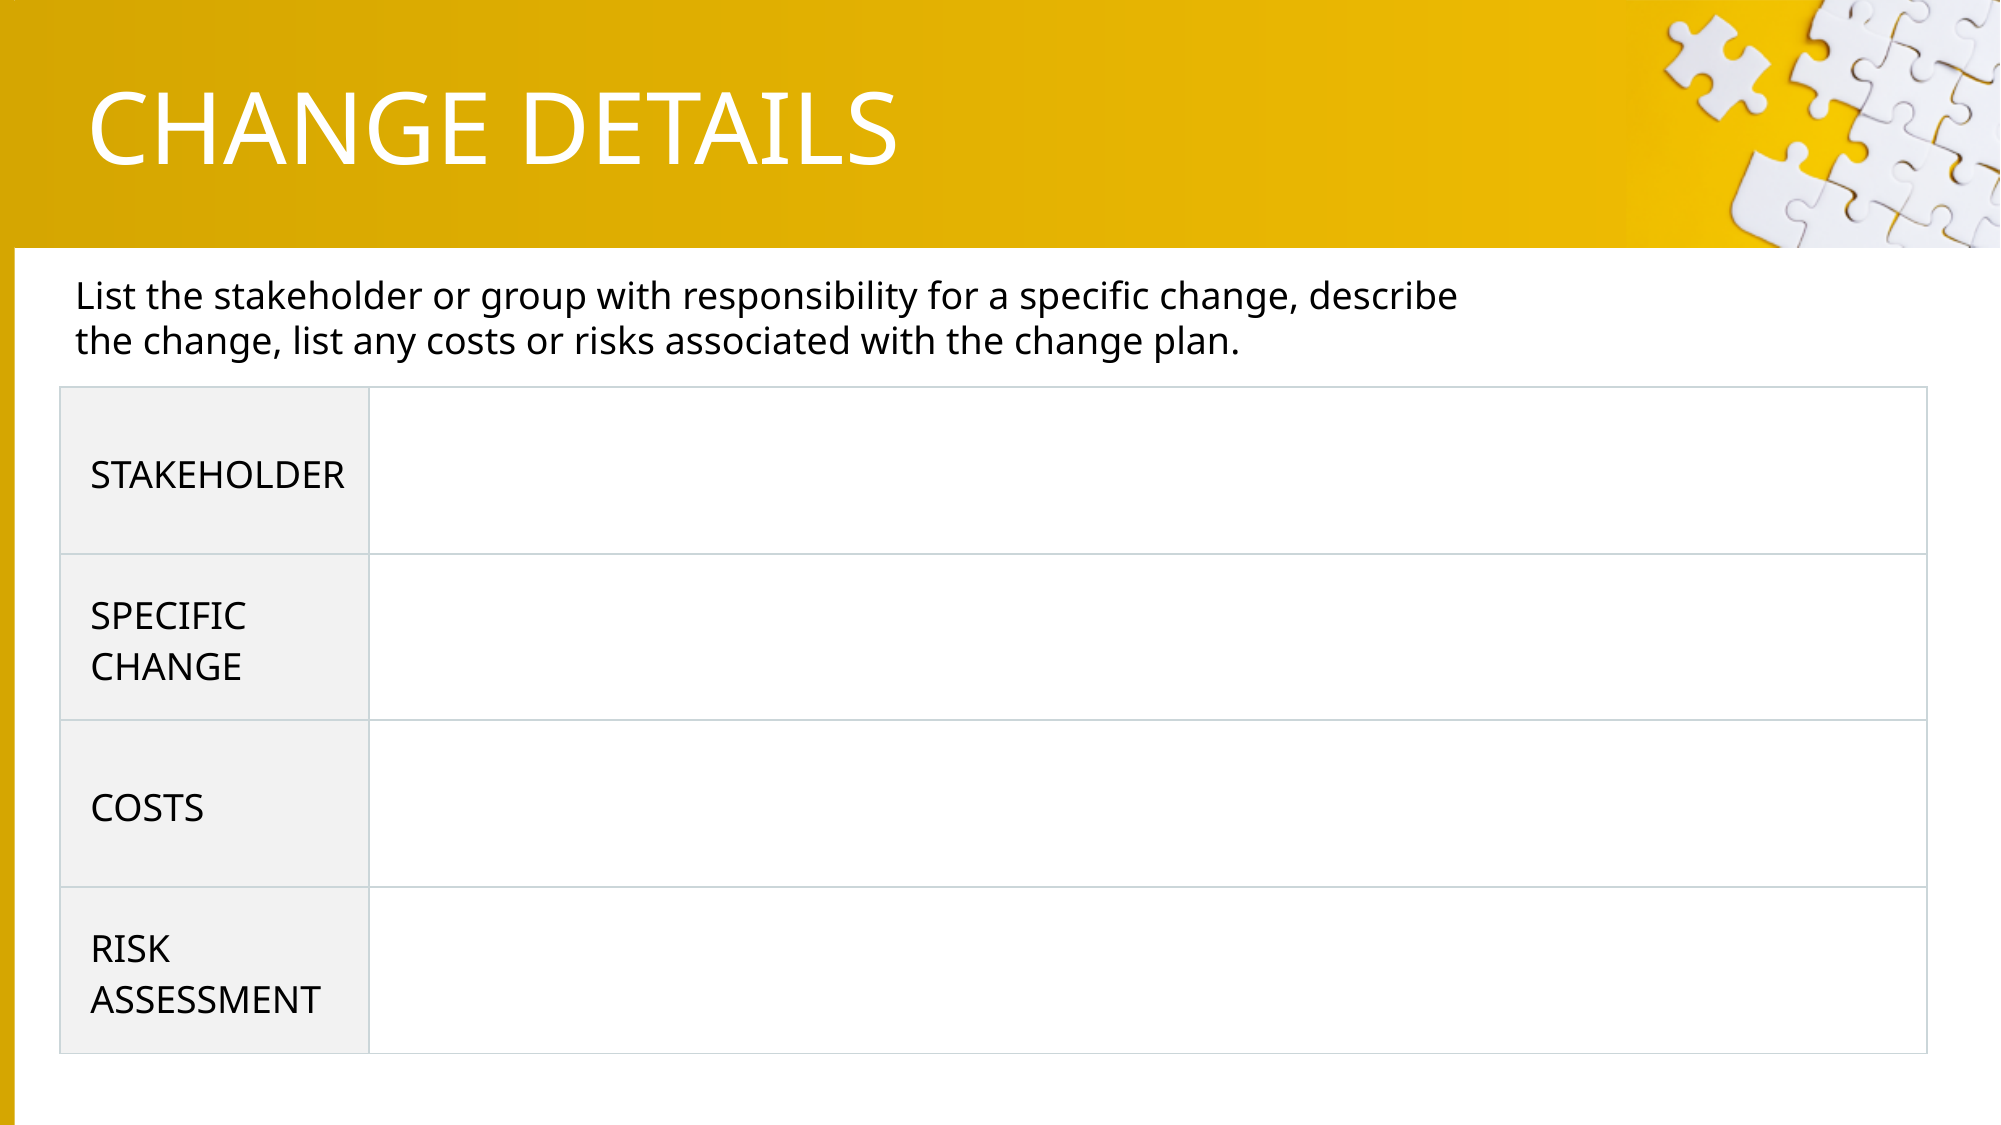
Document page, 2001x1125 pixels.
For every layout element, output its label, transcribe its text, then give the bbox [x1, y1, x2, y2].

text_box [16, 0, 1626, 248]
table_header [370, 388, 1926, 553]
text_box [0, 0, 16, 1125]
table_cell [370, 555, 1926, 719]
picture [1626, 0, 2000, 248]
text_box List the stakeholder or group with responsibility for a specific change, describe the change, list any costs or risks associated with the change plan. [60, 264, 1482, 370]
table_cell RISK ASSESSMENT [61, 888, 368, 1053]
table_header STAKEHOLDER [61, 388, 368, 553]
text_box CHANGE DETAILS [72, 57, 916, 193]
table_cell COSTS [61, 721, 368, 886]
table_cell SPECIFIC CHANGE [61, 555, 368, 719]
table_cell [370, 888, 1926, 1053]
table_cell [370, 721, 1926, 886]
